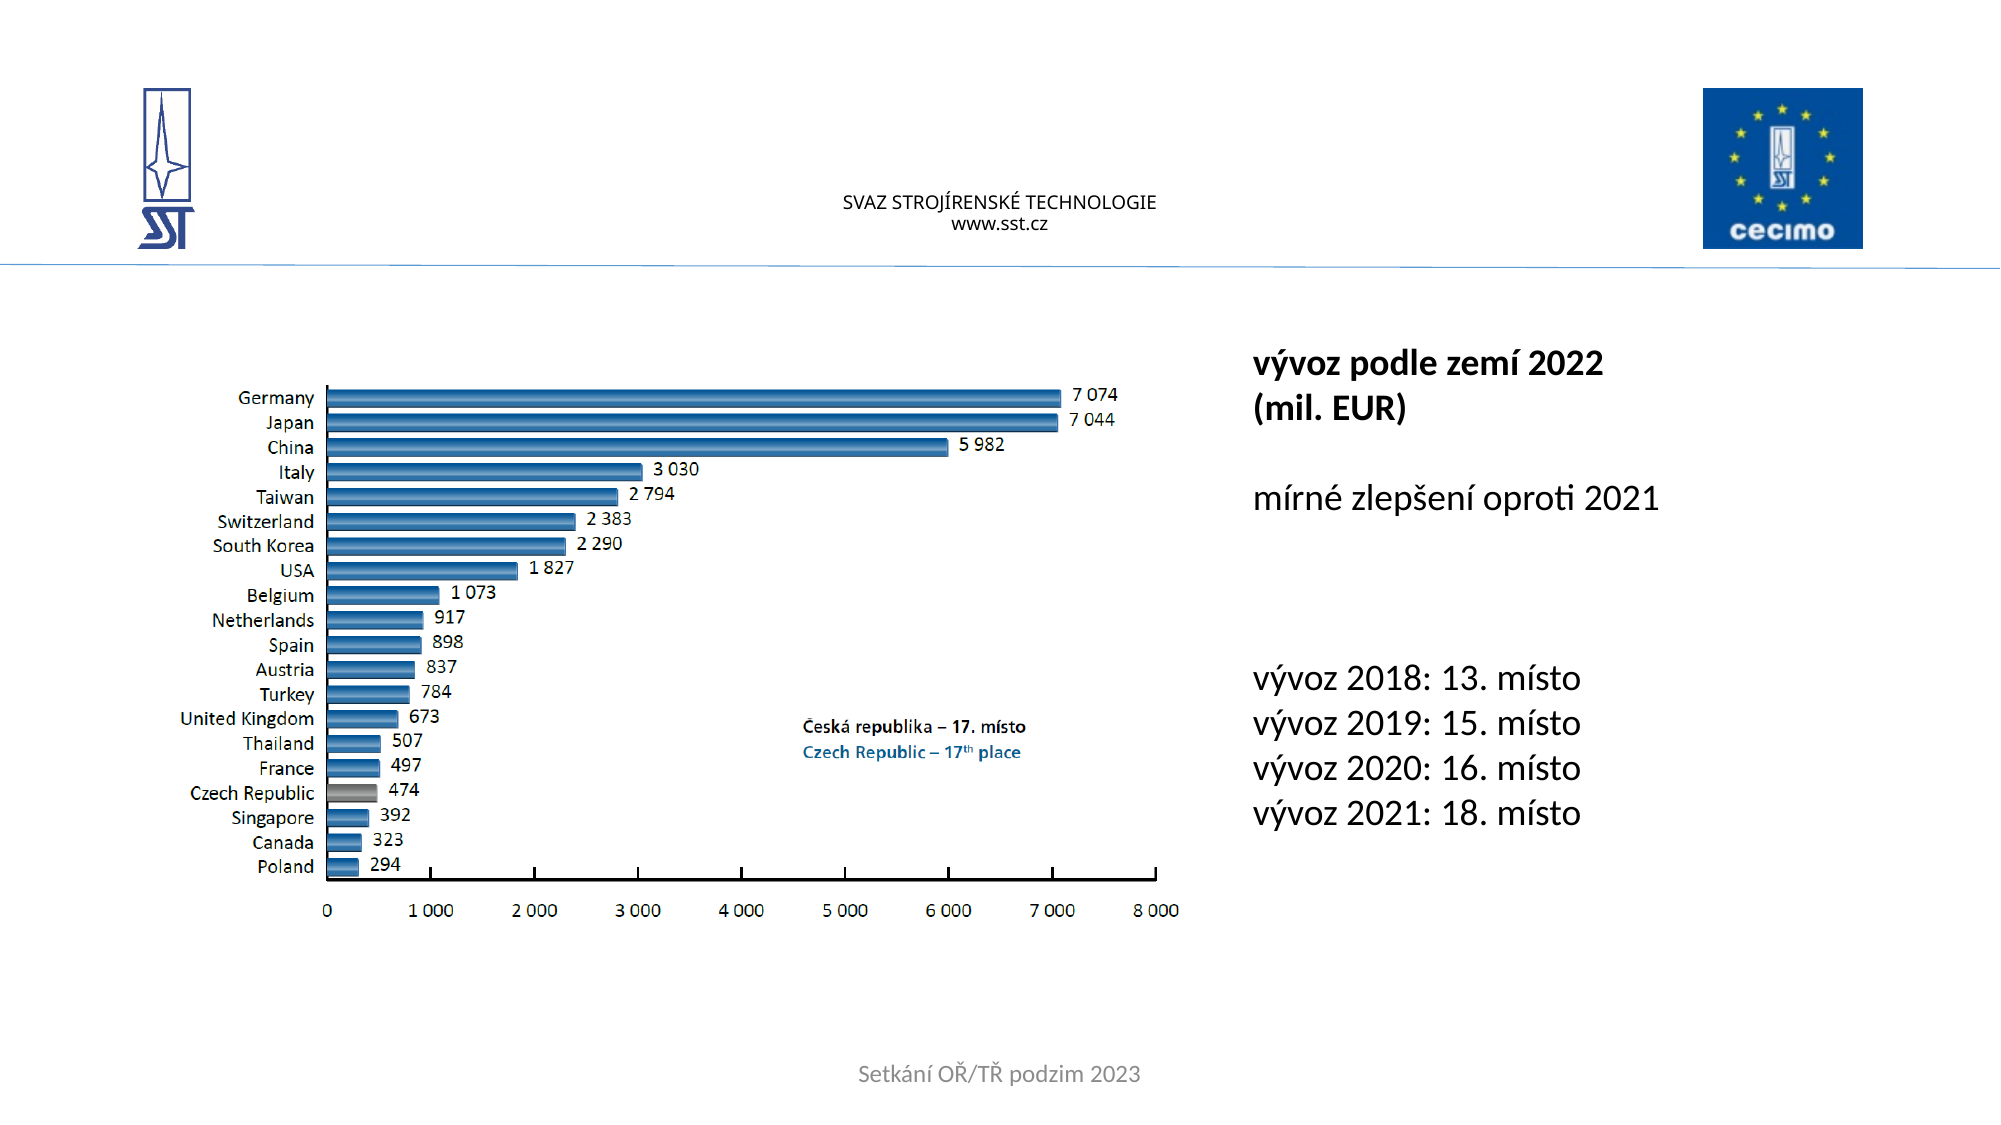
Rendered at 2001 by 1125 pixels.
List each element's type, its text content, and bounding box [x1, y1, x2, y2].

picture [137, 88, 195, 249]
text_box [0, 264, 2000, 269]
picture [147, 356, 1225, 928]
subtitle [249, 332, 1238, 951]
footer Setkání OŘ/TŘ podzim 2023 [662, 1042, 1238, 1103]
text_box vývoz podle zemí 2022 (mil. EUR) mírné zlepšení oproti 2021 vývoz 2018: 13. místo vývoz 2019: 15. místo vývoz 2020: 16. místo vývoz 2021: 18. místo [1238, 330, 1893, 1125]
title SVAZ STROJÍRENSKÉ TECHNOLOGIE www.sst.cz [249, 184, 1750, 264]
picture [1703, 88, 1863, 249]
